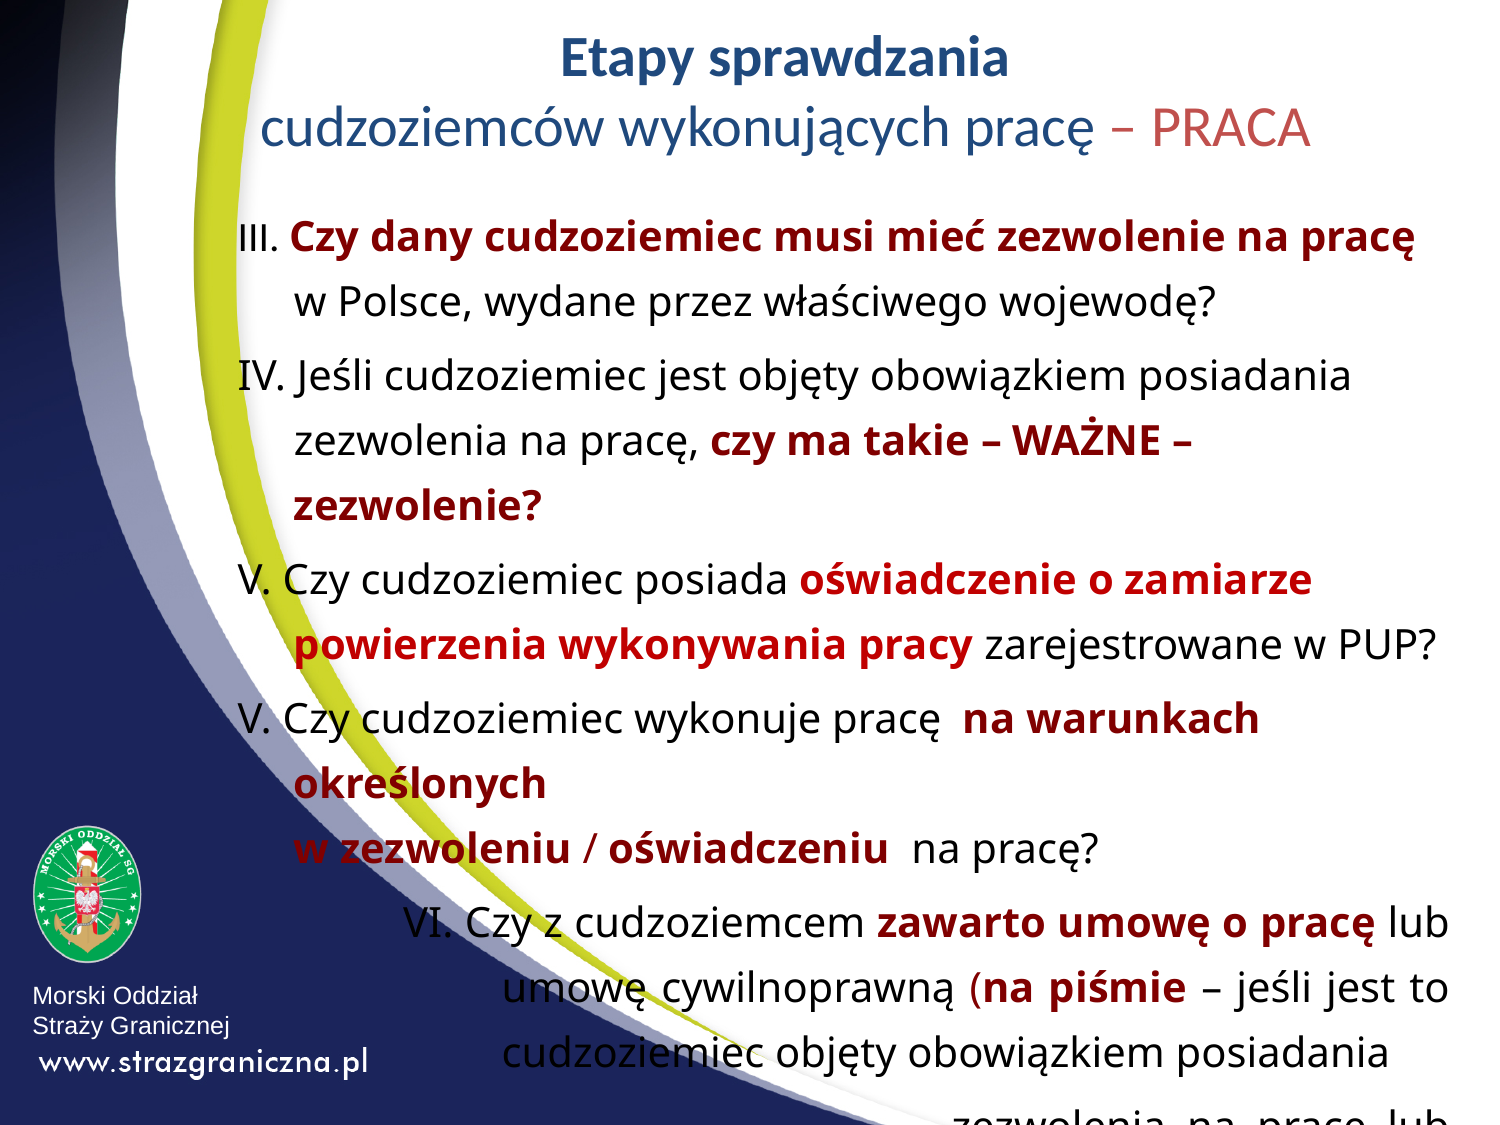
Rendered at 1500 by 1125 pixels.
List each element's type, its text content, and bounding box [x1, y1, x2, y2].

title Etapy sprawdzania cudzoziemców wykonujących pracę – PRACA [116, 0, 1468, 177]
picture [0, 0, 1500, 1125]
list III. Czy dany cudzoziemiec musi mieć zezwolenie na pracę w Polsce, wydane przez właściwego wojewodę? IV. Jeśli cudzoziemiec jest objęty obowiązkiem posiadania zezwolenia na pracę, czy ma takie – WAŻNE – zezwolenie? V. Czy cudzoziemiec posiada oświadczenie o zamiarze powierzenia wykonywania pracy zarejestrowane w PUP? V. Czy cudzoziemiec wykonuje pracę na warunkach określonych w zezwoleniu / oświadczeniu na pracę? VI. Czy z cudzoziemcem zawarto umowę o pracę lub umowę cywilnoprawną (na piśmie – jeśli jest to cudzoziemiec objęty obowiązkiem posiadania zezwolenia na pracę lub oświadczenia) ? [222, 187, 1466, 692]
text_box [490, 692, 1425, 882]
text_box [17, 822, 385, 1048]
